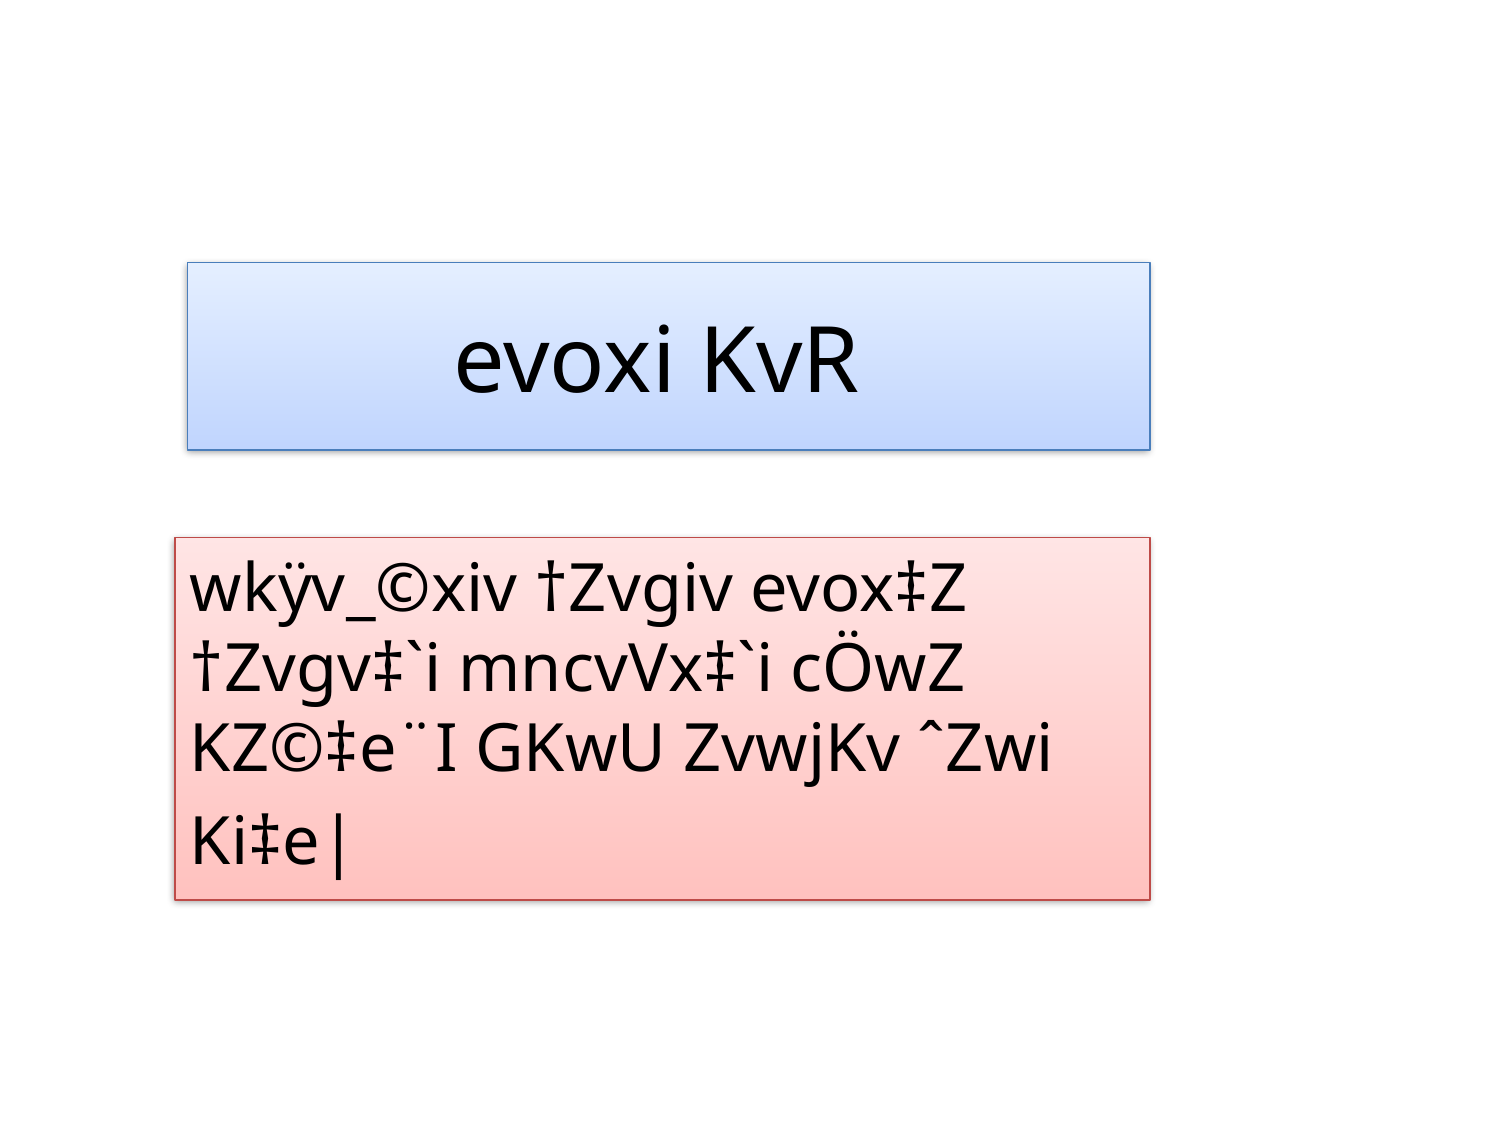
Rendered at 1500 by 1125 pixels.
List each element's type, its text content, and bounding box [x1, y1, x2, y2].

list wkÿv_©xiv †Zvgiv evox‡Z †Zvgv‡`i mncvVx‡`i cÖwZ KZ©‡e¨I GKwU ZvwjKv ˆZwi Ki‡e| [174, 537, 1151, 901]
title evoxi KvR [187, 262, 1151, 451]
